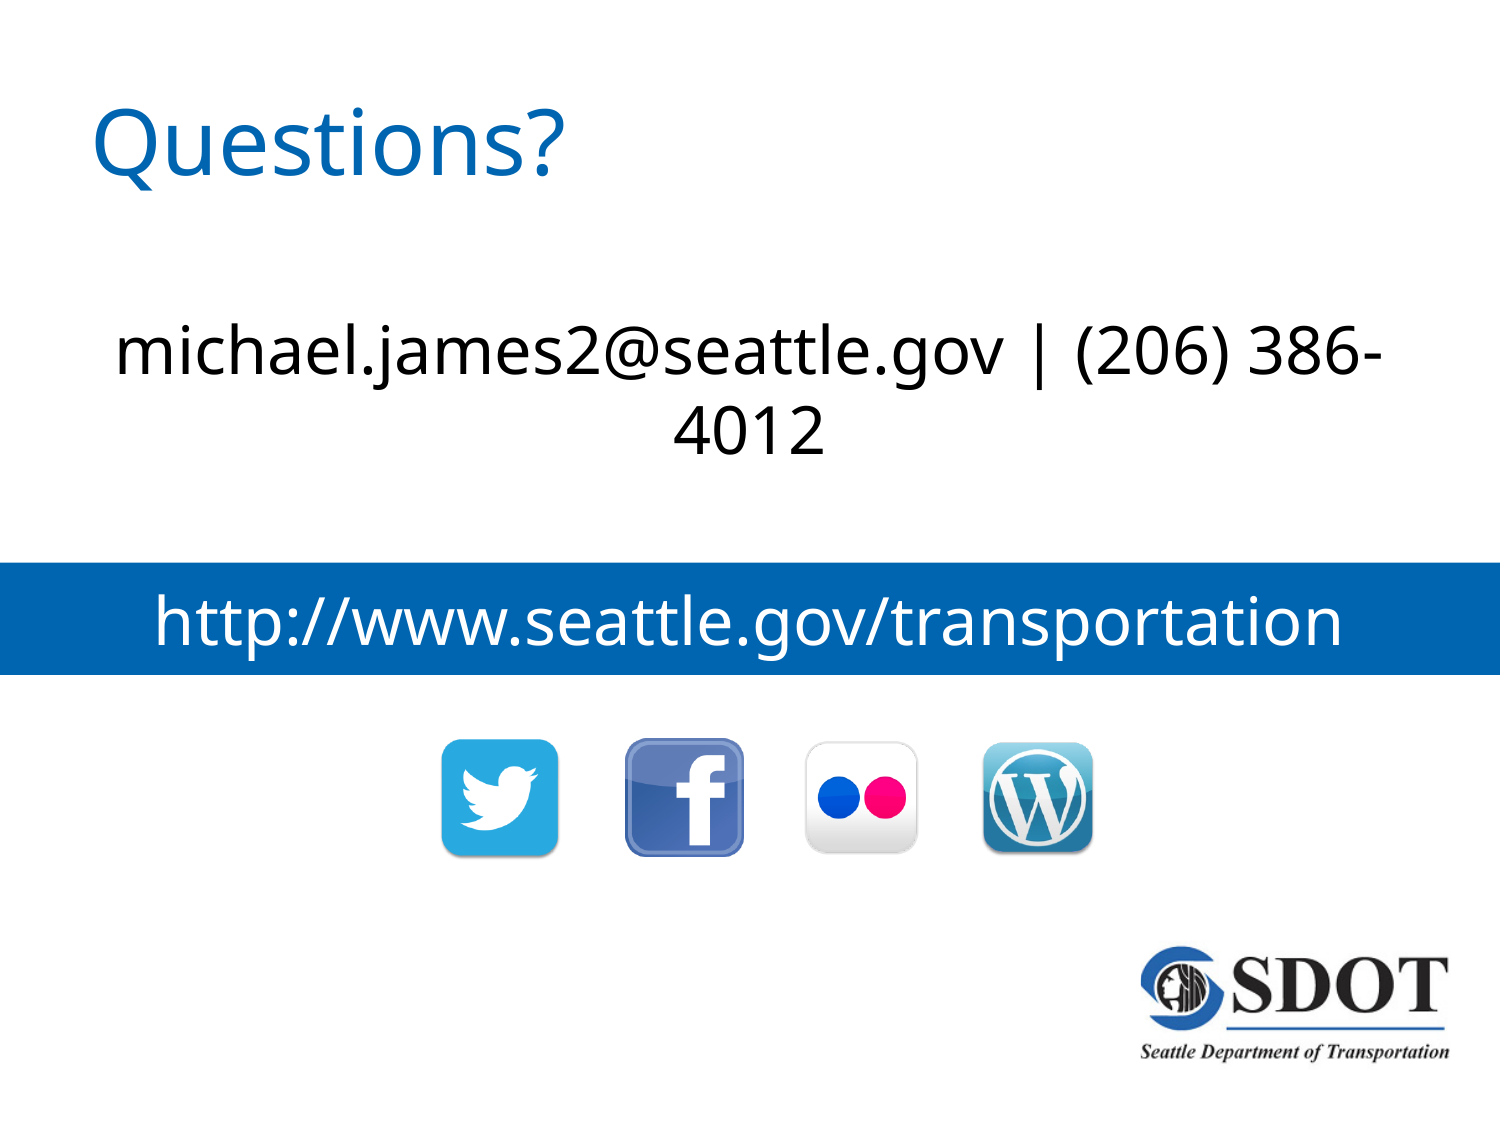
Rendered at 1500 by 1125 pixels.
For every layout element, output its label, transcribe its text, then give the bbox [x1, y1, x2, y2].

title Questions? [75, 45, 1425, 233]
picture [437, 736, 564, 863]
picture [625, 738, 744, 857]
text_box http://www.seattle.gov/transportation [0, 562, 1500, 675]
picture [801, 737, 921, 857]
picture [978, 740, 1097, 859]
list michael.james2@seattle.gov | (206) 386-4012 [24, 299, 1475, 526]
picture [1140, 931, 1451, 1073]
